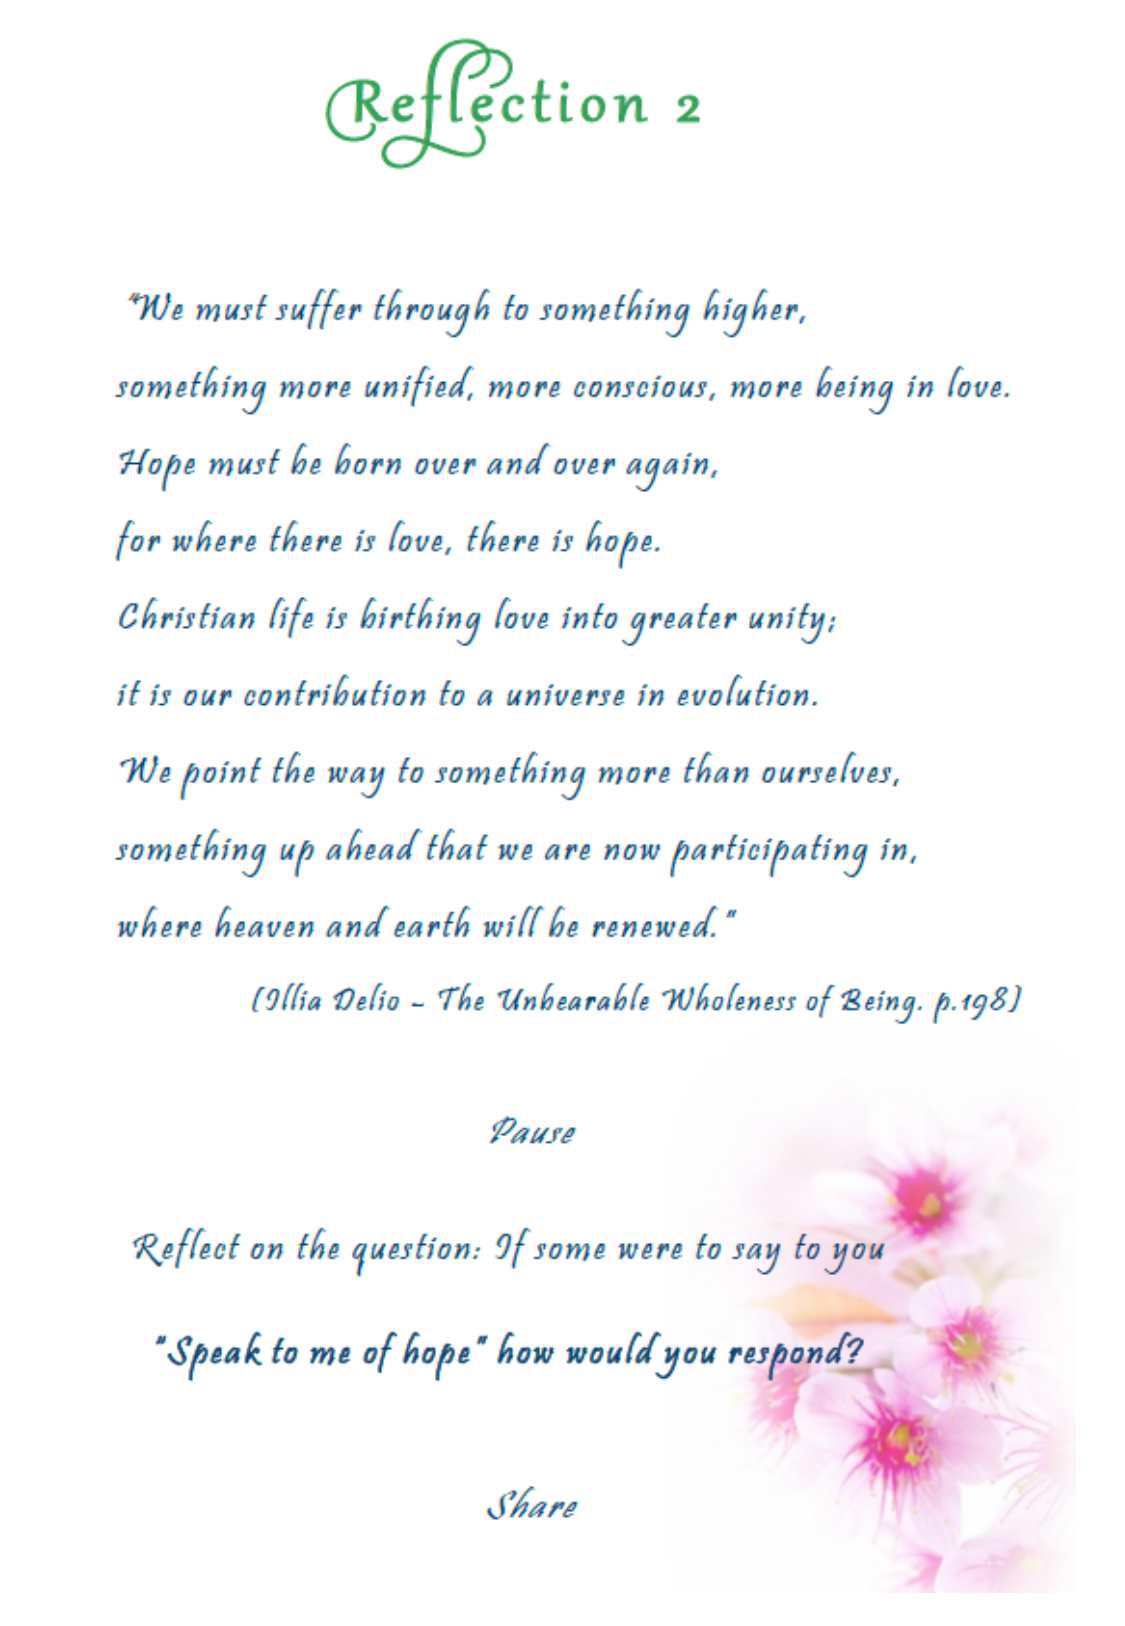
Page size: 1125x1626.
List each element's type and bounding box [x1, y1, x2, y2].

picture [62, 4, 1077, 1593]
